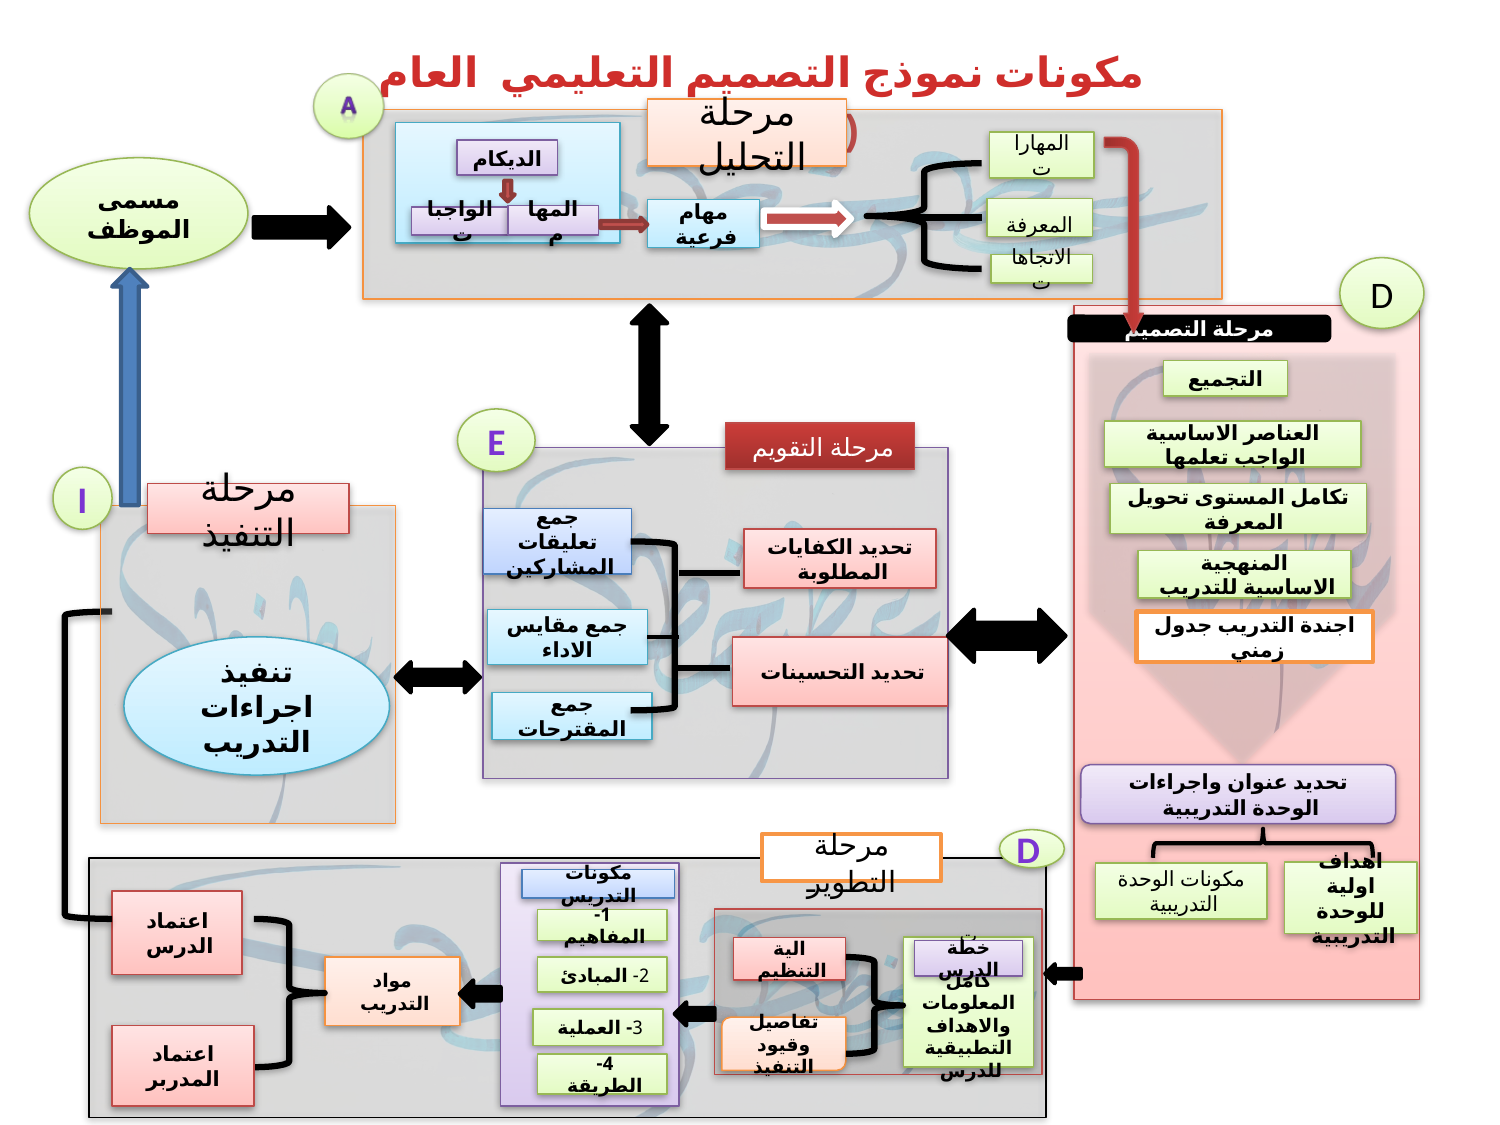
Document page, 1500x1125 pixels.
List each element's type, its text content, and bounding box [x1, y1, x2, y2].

text_box جمع مقايس الاداء [487, 609, 624, 665]
text_box [395, 122, 620, 244]
text_box [253, 915, 328, 1071]
text_box مرحلة التقويم [725, 422, 915, 470]
text_box [482, 447, 949, 664]
text_box D [1339, 256, 1425, 330]
text_box ت كامل المعلومات والاهداف التطبيقية للدرس [903, 936, 1034, 1068]
text_box المعرفة [986, 198, 1093, 237]
text_box [863, 160, 982, 222]
text_box اعتماد الدرس [111, 890, 243, 975]
text_box العناصر الاساسية الواجب تعلمها [1104, 420, 1362, 468]
text_box تحديد عنوان واجراءات الوحدة التدريبية [1079, 763, 1397, 825]
text_box [1141, 664, 1344, 762]
text_box تنفيذ اجراءات التدريب [123, 636, 391, 776]
text_box الاتجاهات [990, 254, 1093, 284]
text_box المنهجية الاساسية للتدريب [1137, 550, 1352, 599]
text_box [362, 153, 1123, 300]
text_box مرحلة التطوير [760, 832, 943, 883]
text_box اهداف اولية للوحدة التدريبية [1284, 861, 1418, 934]
text_box [88, 857, 1047, 1118]
text_box [100, 505, 396, 824]
text_box مرحلة التنفيذ [147, 483, 350, 534]
text_box [1089, 352, 1396, 657]
text_box [845, 953, 907, 1057]
text_box 3- العملية [532, 1008, 664, 1046]
text_box مواد التدريب [324, 956, 461, 1026]
text_box 1- المفاهيم [537, 909, 668, 941]
text_box [457, 978, 503, 1010]
text_box مرحلة التصميم [1067, 314, 1332, 343]
text_box جمع المقترحات [491, 692, 653, 740]
text_box [1073, 305, 1420, 1000]
text_box [498, 178, 517, 204]
text_box [393, 660, 483, 695]
text_box اجندة التدريب جدول زمني [1134, 609, 1375, 664]
text_box تحديد الكفايات المطلوبة [743, 528, 937, 589]
text_box [598, 215, 650, 234]
text_box [714, 908, 1043, 1075]
text_box الية التنظيم [733, 937, 846, 981]
text_box [945, 607, 1068, 664]
text_box الديكام [456, 139, 558, 176]
text_box D [998, 828, 1066, 869]
text_box [921, 228, 982, 273]
text_box الواجبات [411, 206, 503, 236]
text_box تحديد التحسينات [732, 636, 948, 707]
text_box مهام فرعية [647, 199, 760, 248]
text_box [251, 205, 352, 250]
text_box [630, 538, 678, 714]
text_box [1150, 826, 1376, 858]
picture [308, 71, 390, 148]
text_box [672, 1000, 717, 1028]
text_box [482, 668, 949, 779]
text_box [629, 303, 670, 447]
text_box مكونات التدريس [521, 869, 675, 899]
text_box 2- المبادئ [537, 956, 668, 993]
text_box I [52, 466, 113, 531]
text_box [394, 109, 1222, 300]
text_box تفاصيل وقيود التنفيذ [721, 1016, 846, 1072]
text_box المهارات [989, 131, 1095, 179]
text_box [1103, 136, 1144, 334]
text_box E [456, 408, 536, 473]
text_box [760, 199, 855, 238]
text_box اعتماد المدربر [111, 1025, 255, 1107]
text_box مكونات الوحدة التدريبية [1095, 862, 1268, 920]
text_box مكونات نموذج التصميم التعليمي العام (ADDIE ) [360, 30, 1164, 107]
text_box جمع تعليقات المشاركين [483, 508, 632, 575]
text_box [1043, 962, 1083, 986]
text_box [500, 862, 680, 1107]
text_box خطة الدرس [914, 940, 1023, 977]
text_box [61, 608, 113, 923]
text_box مرحلة التحليل [647, 98, 847, 167]
text_box مسمى الموظف [28, 156, 249, 270]
text_box تكامل المستوى تحويل المعرفة [1109, 483, 1367, 534]
text_box [110, 266, 150, 508]
text_box المهام [507, 205, 599, 236]
text_box التجميع [1163, 360, 1288, 397]
text_box 4- الطريقة [537, 1053, 668, 1095]
